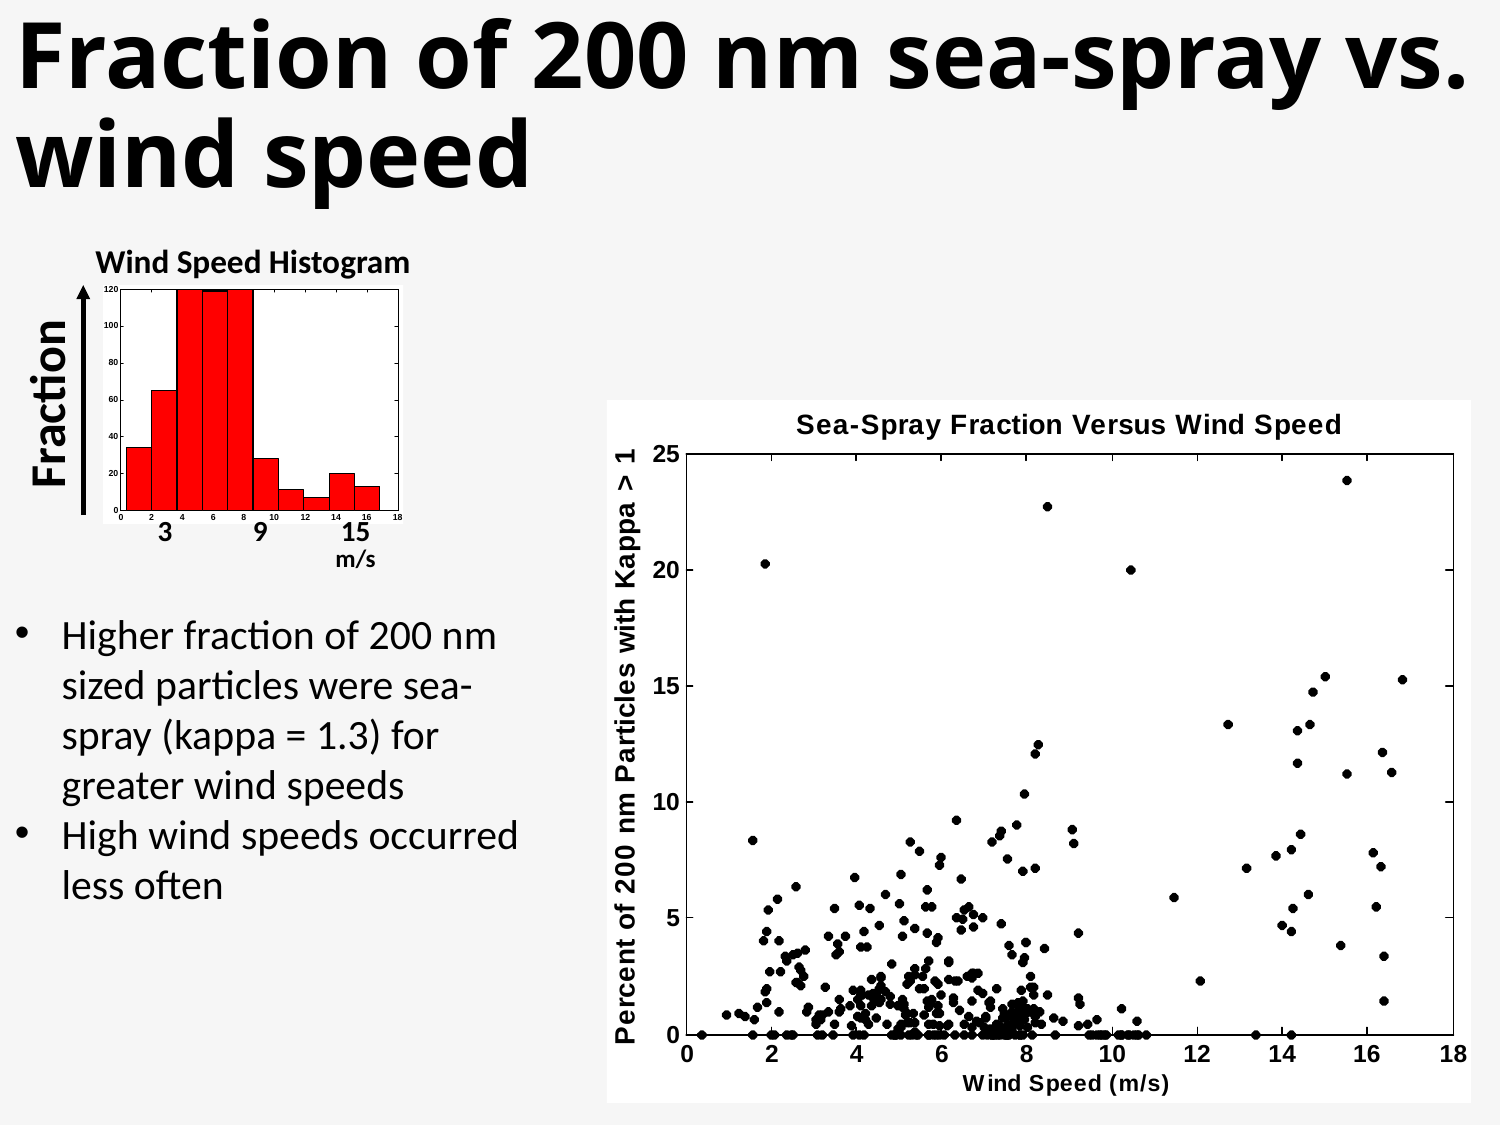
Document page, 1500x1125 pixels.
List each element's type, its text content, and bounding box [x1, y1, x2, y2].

table_header 3 [117, 524, 213, 592]
table_header 15 m/s [308, 524, 403, 592]
text_box Higher fraction of 200 nm sized particles were sea-spray (kappa = 1.3) for greater wind speeds High wind speeds occurred less often [0, 600, 567, 916]
table_header 9 [213, 524, 308, 592]
text_box Fraction [7, 293, 81, 516]
text_box Wind Speed Histogram [37, 232, 469, 288]
picture [103, 285, 404, 524]
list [606, 400, 1471, 1103]
title Fraction of 200 nm sea-spray vs. wind speed [0, 0, 1500, 218]
